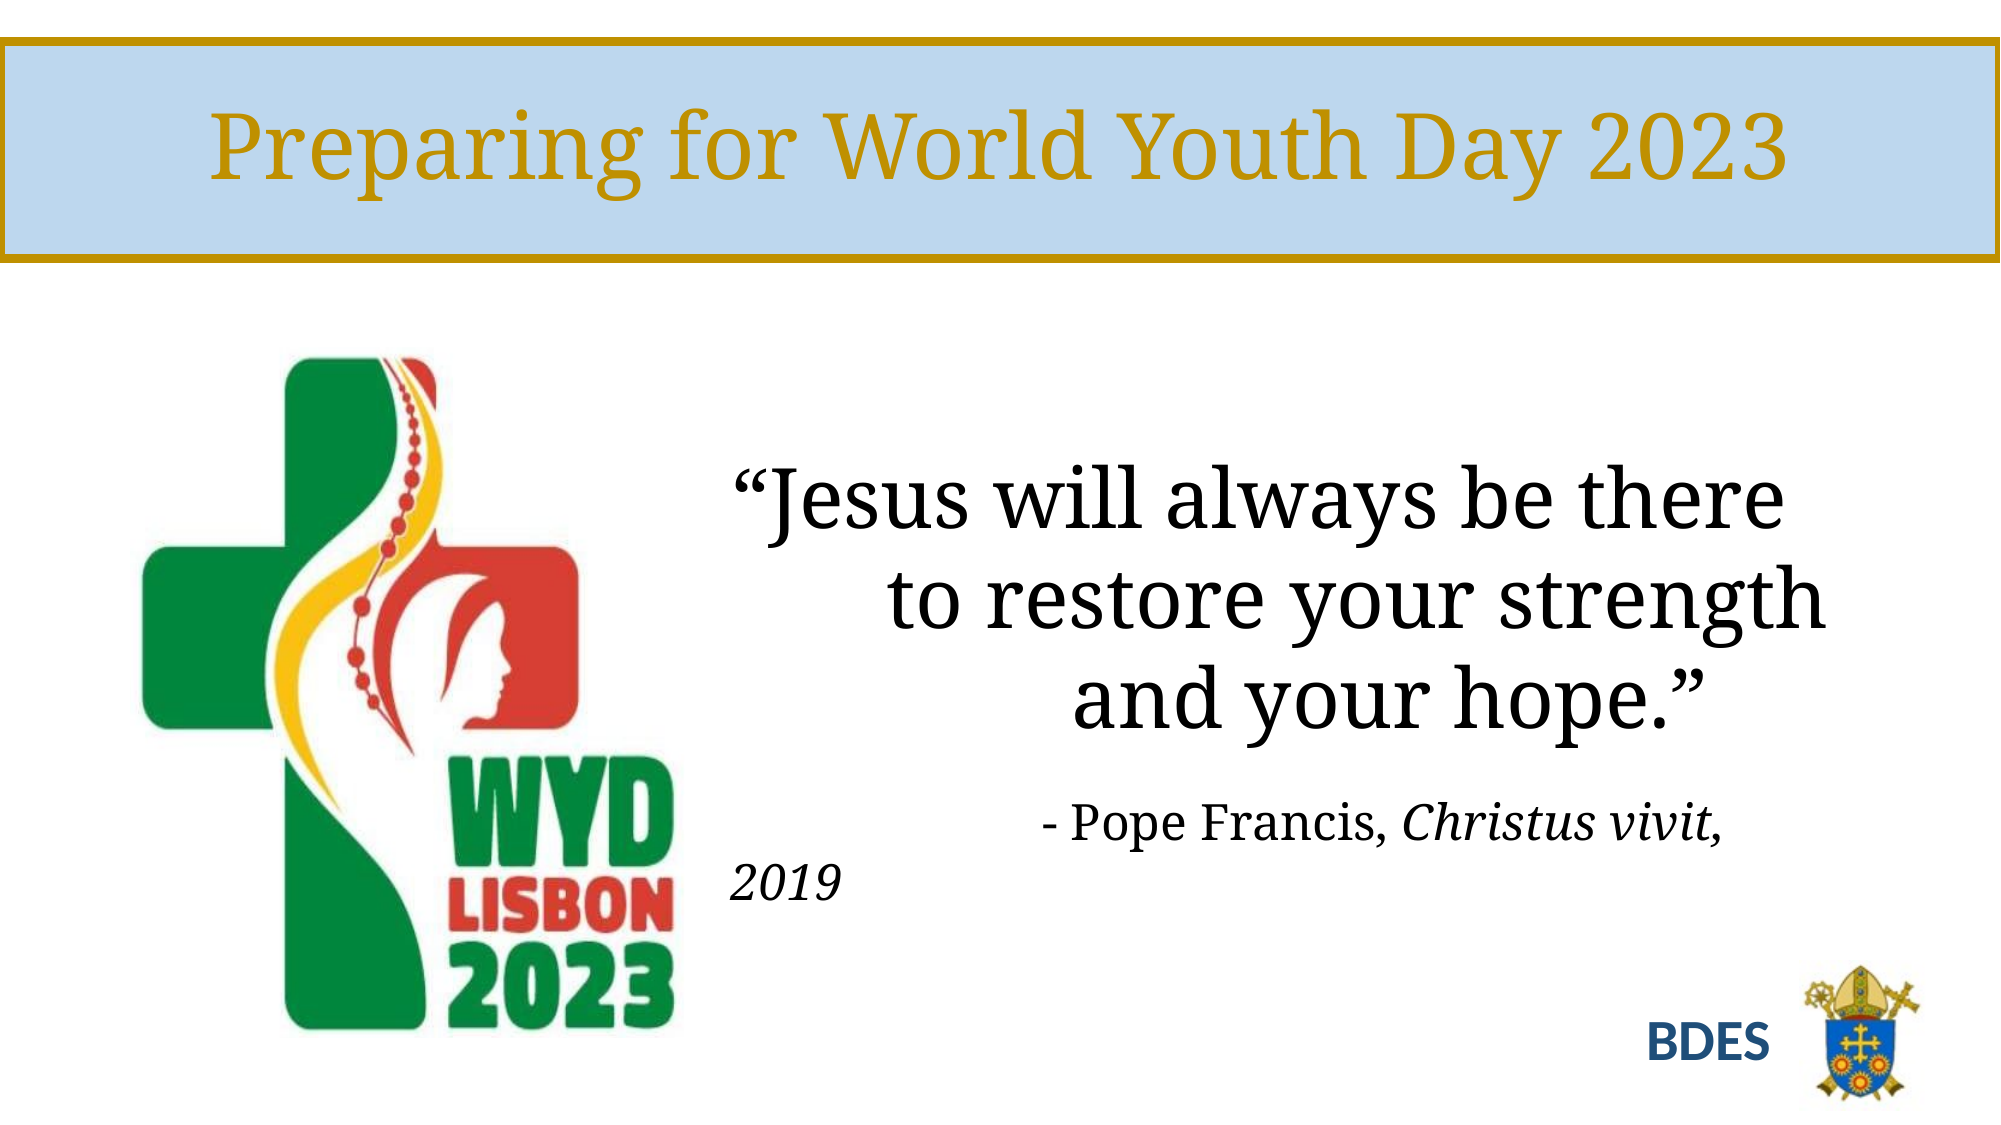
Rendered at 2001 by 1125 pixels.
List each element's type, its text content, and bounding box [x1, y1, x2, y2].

text_box BDES [1631, 994, 1799, 1080]
text_box Preparing for World Youth Day 2023 [0, 41, 2000, 259]
text_box “Jesus will always be there to restore your strength and your hope.” - Pope Francis, Christus vivit, 2019 [715, 438, 1848, 978]
picture [129, 347, 692, 1038]
picture [1799, 960, 1926, 1111]
